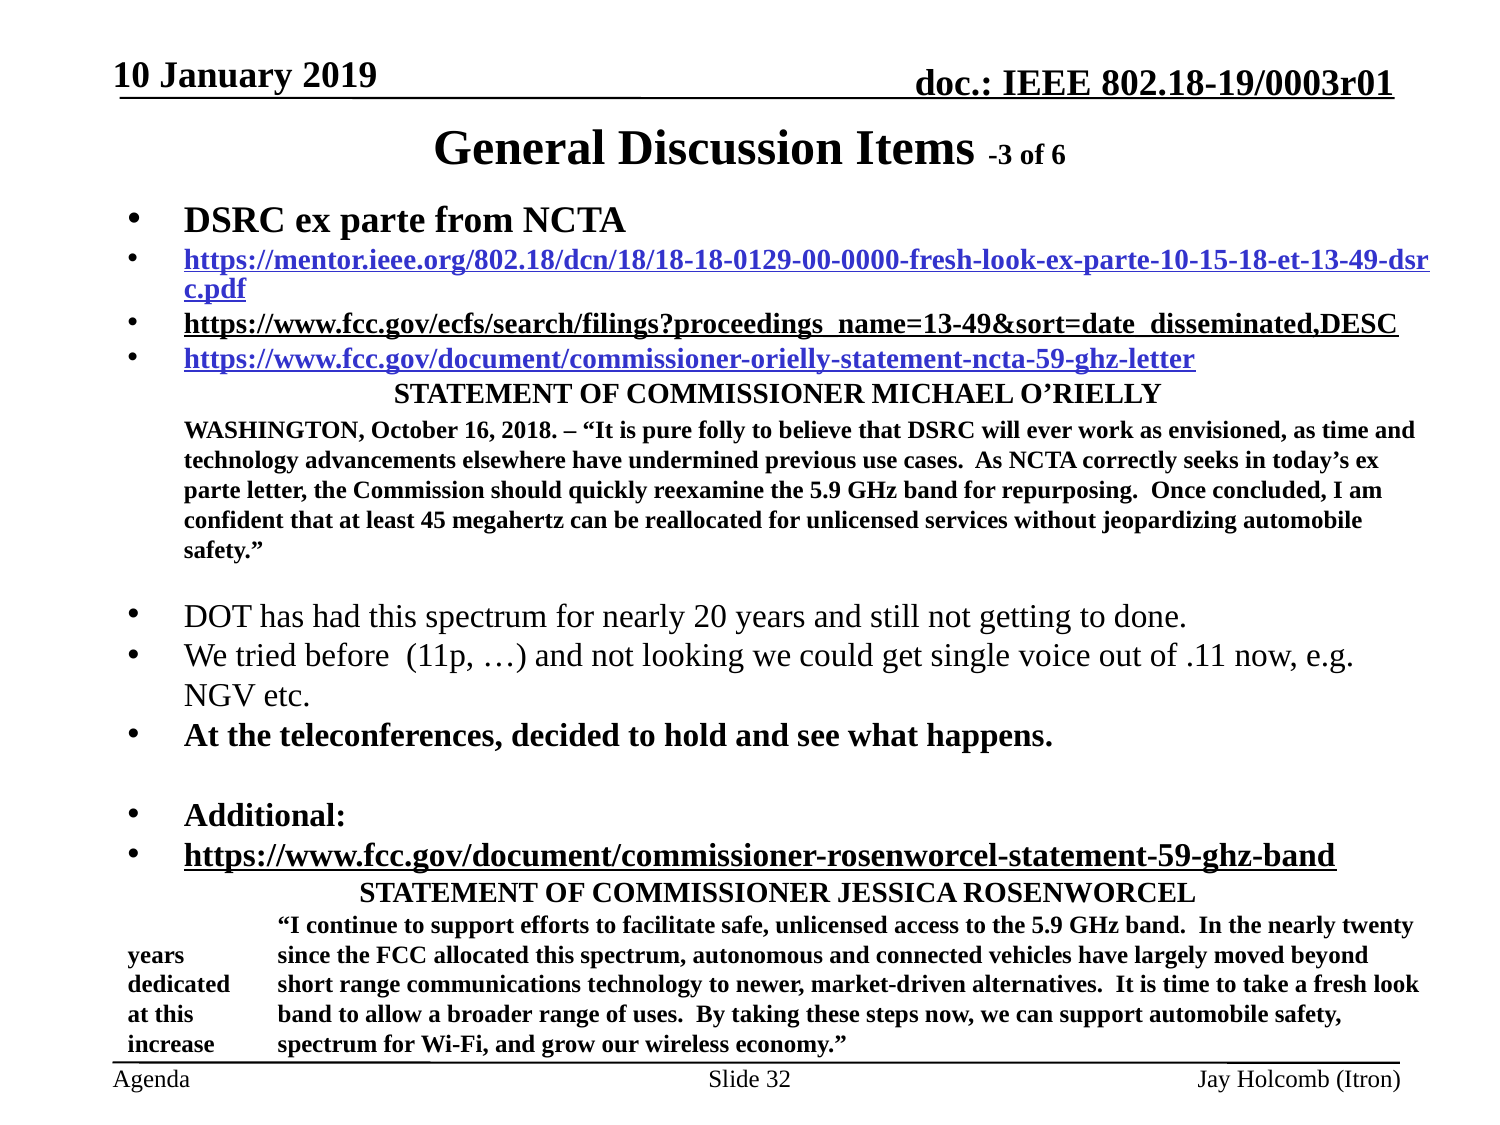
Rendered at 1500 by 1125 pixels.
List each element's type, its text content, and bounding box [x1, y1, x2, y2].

slide_number Slide 32 [699, 1061, 800, 1123]
title General Discussion Items -3 of 6 [112, 100, 1388, 187]
footer Jay Holcomb (Itron) [878, 1061, 1402, 1093]
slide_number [112, 49, 488, 95]
list DSRC ex parte from NCTA https://mentor.ieee.org/802.18/dcn/18/18-18-0129-00-0000-fresh-look-ex-parte-10-15-18-et-13-49-dsrc.pdf https://www.fcc.gov/ecfs/search/filings?proceedings_name=13-49&sort=date_disseminated,DESC https://www.fcc.gov/document/commissioner-orielly-statement-ncta-59-ghz-letter STATEMENT OF Commissioner MICHAEL O’Rielly WASHINGTON, October 16, 2018. – “It is pure folly to believe that DSRC will ever work as envisioned, as time and technology advancements elsewhere have undermined previous use cases. As NCTA correctly seeks in today’s ex parte letter, the Commission should quickly reexamine the 5.9 GHz band for repurposing. Once concluded, I am confident that at least 45 megahertz can be reallocated for unlicensed services without jeopardizing automobile safety.” DOT has had this spectrum for nearly 20 years and still not getting to done. We tried before (11p, …) and not looking we could get single voice out of .11 now, e.g. NGV etc. At the teleconferences, decided to hold and see what happens. Additional: https://www.fcc.gov/document/commissioner-rosenworcel-statement-59-ghz-band STATEMENT OF COMMISSIONER JESSICA ROSENWORCEL “I continue to support efforts to facilitate safe, unlicensed access to the 5.9 GHz band. In the nearly twenty years since the FCC allocated this spectrum, autonomous and connected vehicles have largely moved beyond dedicated short range communications technology to newer, market-driven alternatives. It is time to take a fresh look at this band to allow a broader range of uses. By taking these steps now, we can support automobile safety, increase spectrum for Wi-Fi, and grow our wireless economy.” [112, 187, 1451, 1063]
